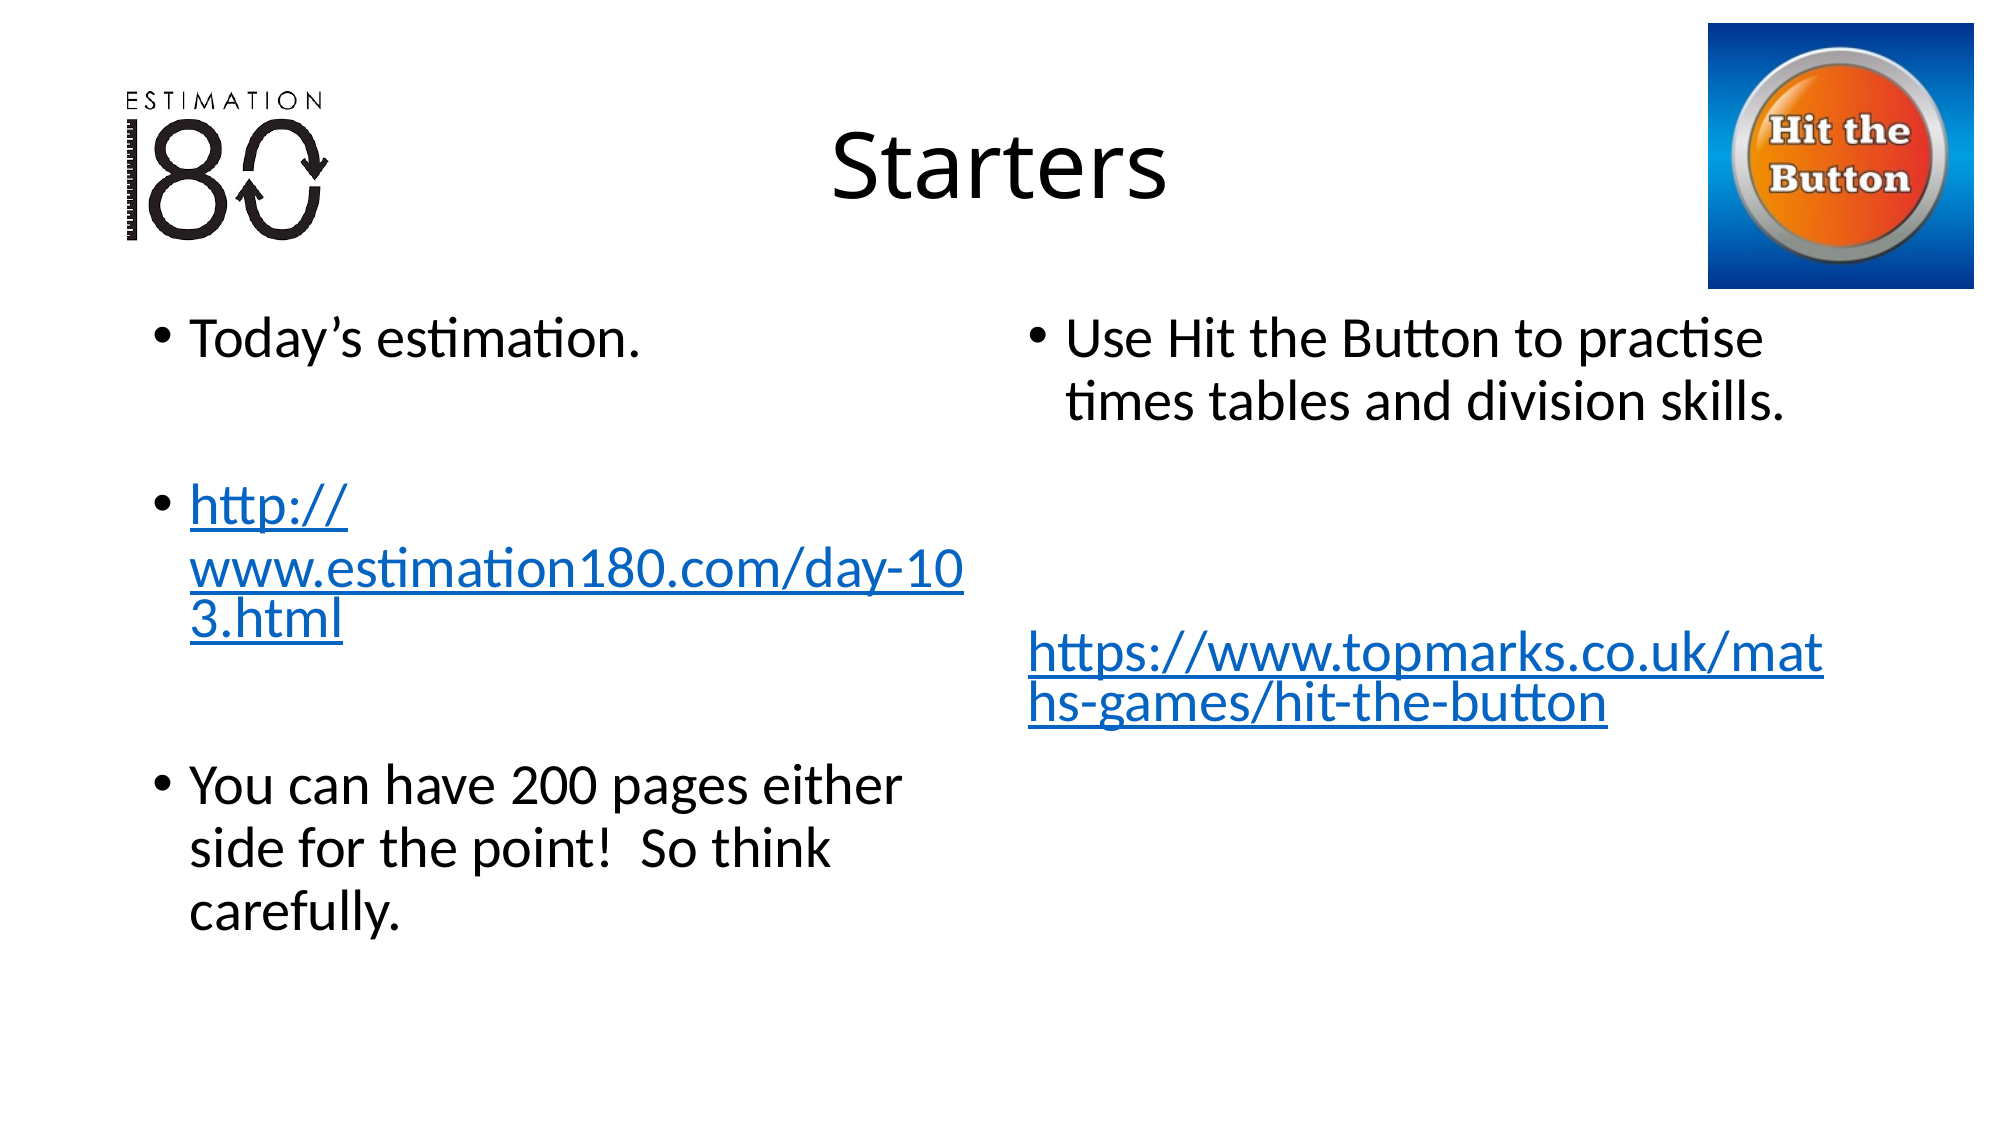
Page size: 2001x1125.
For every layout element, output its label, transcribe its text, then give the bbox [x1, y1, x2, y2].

list Use Hit the Button to practise times tables and division skills. https://www.topmarks.co.uk/maths-games/hit-the-button [1012, 299, 1863, 1014]
picture [26, 17, 424, 316]
title Starters [424, 59, 1708, 278]
list Today’s estimation. http://www.estimation180.com/day-103.html You can have 200 pages either side for the point! So think carefully. [137, 299, 988, 1014]
picture [1708, 23, 1974, 289]
